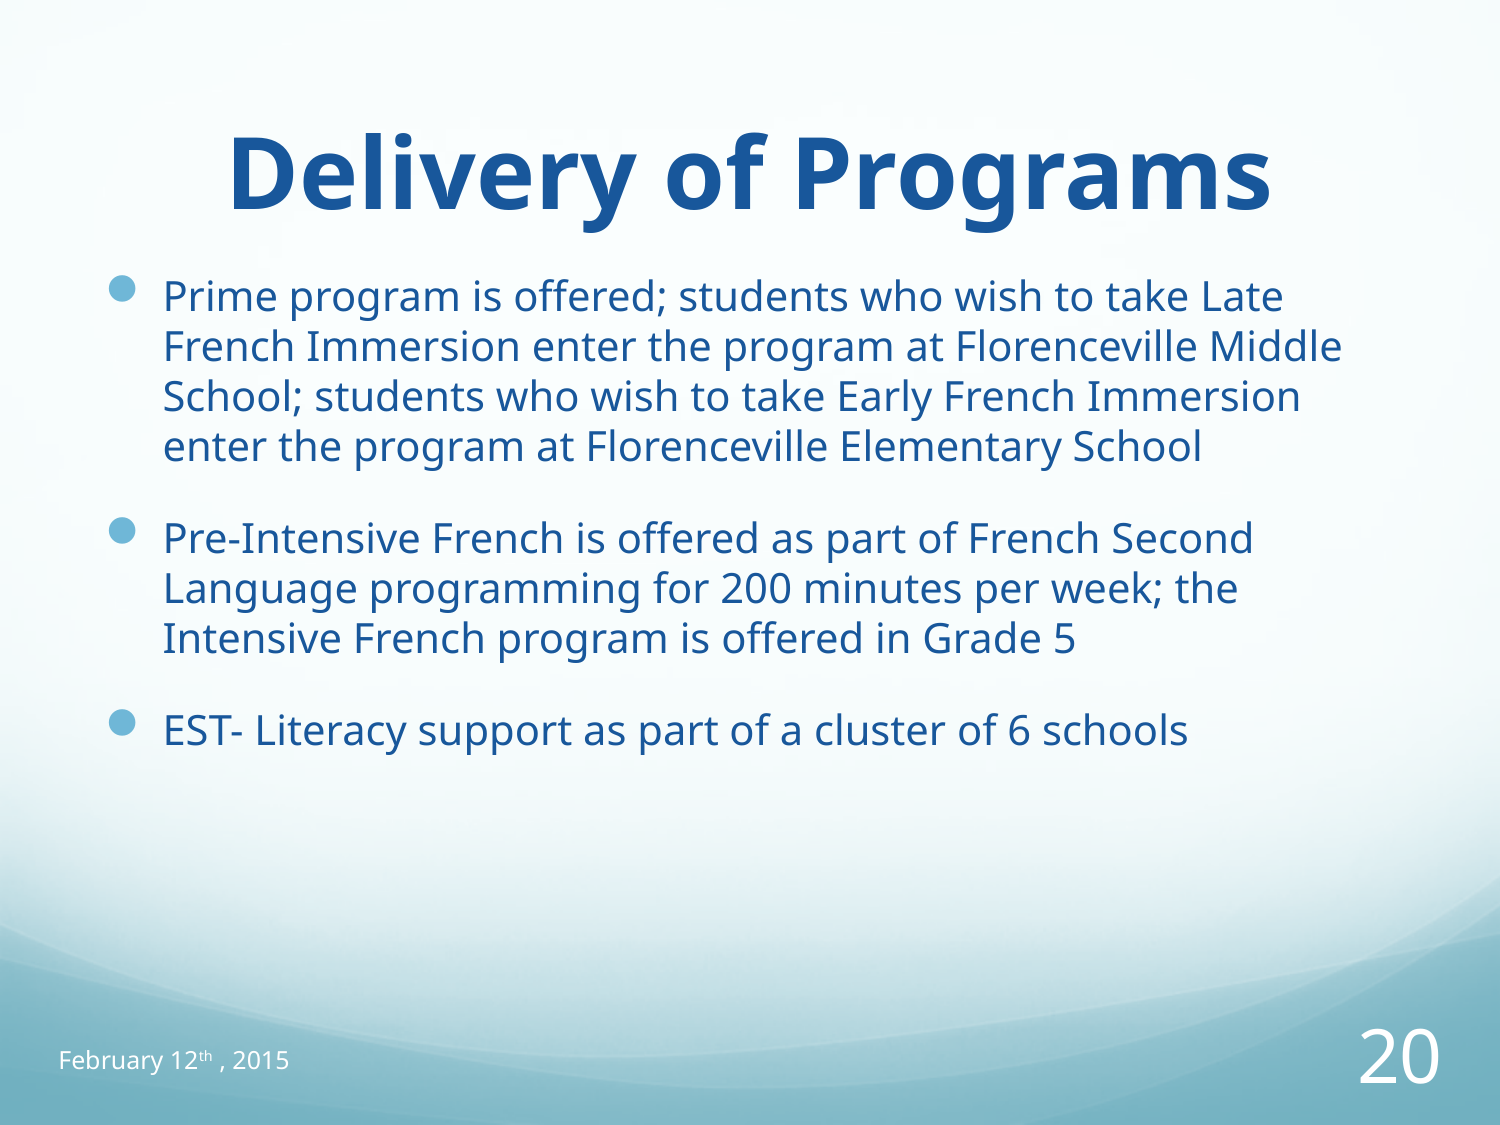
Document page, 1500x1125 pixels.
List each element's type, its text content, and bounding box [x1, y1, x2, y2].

footer February 12th , 2015 [43, 1029, 838, 1090]
title Delivery of Programs [90, 17, 1410, 237]
slide_number 20 [1295, 1029, 1459, 1090]
list Prime program is offered; students who wish to take Late French Immersion enter the program at Florenceville Middle School; students who wish to take Early French Immersion enter the program at Florenceville Elementary School Pre-Intensive French is offered as part of French Second Language programming for 200 minutes per week; the Intensive French program is offered in Grade 5 EST- Literacy support as part of a cluster of 6 schools [90, 262, 1410, 975]
